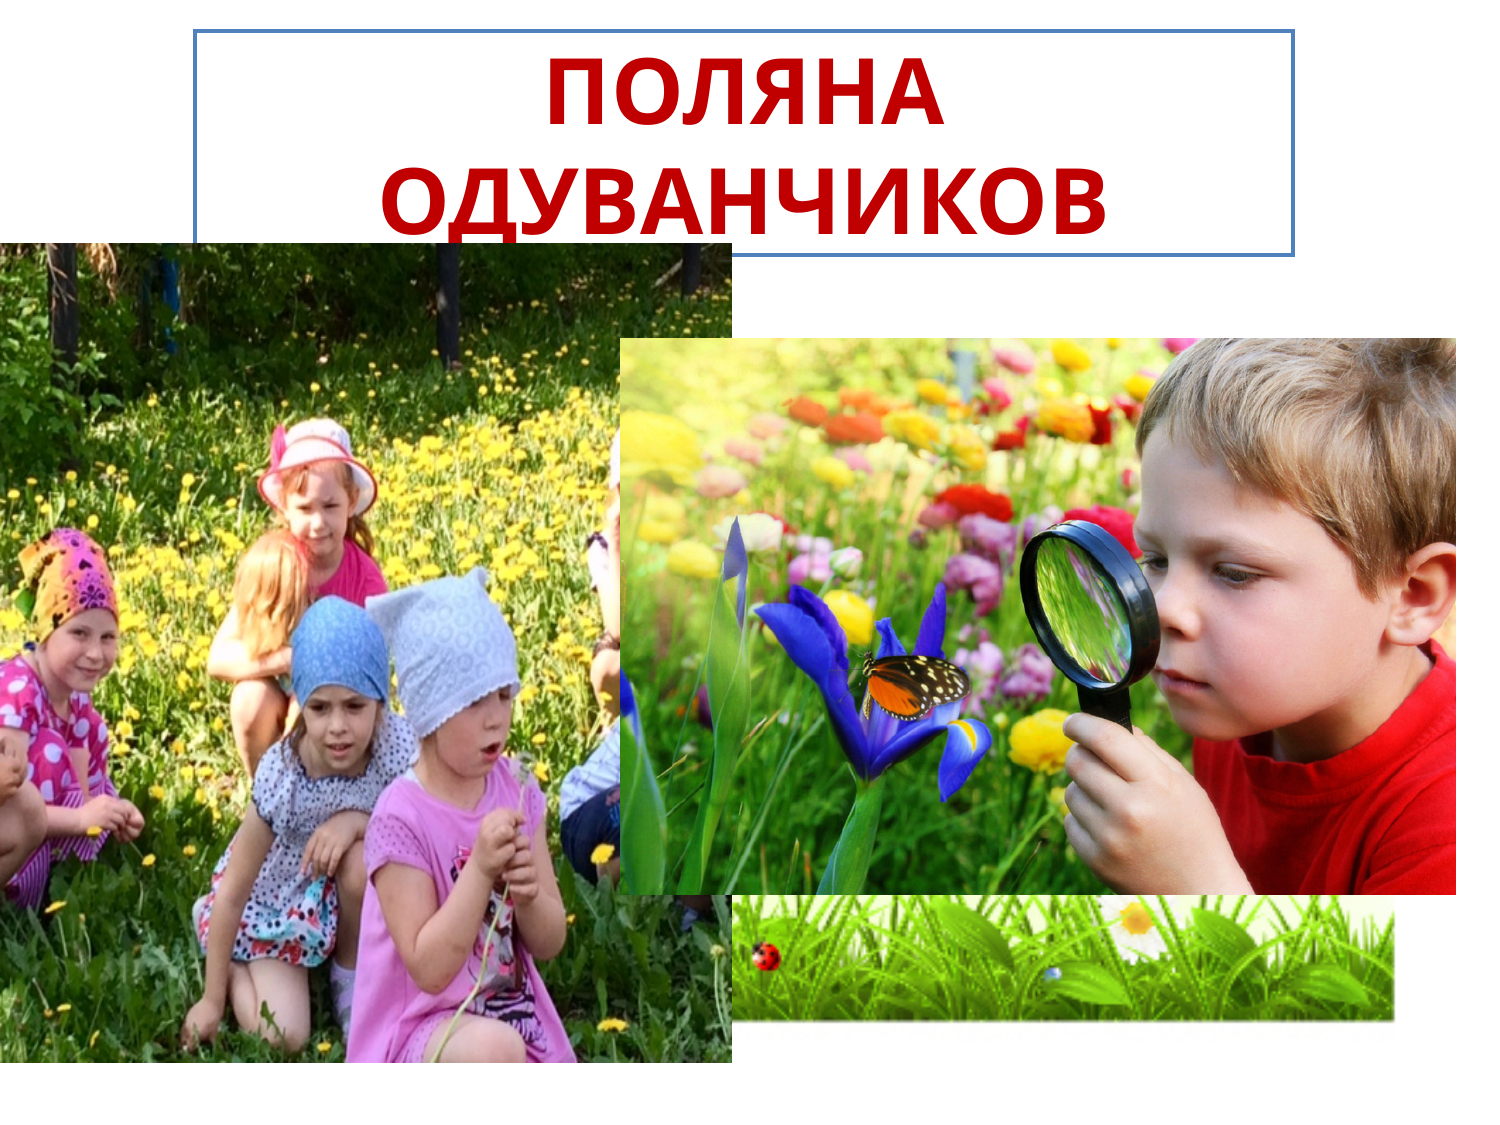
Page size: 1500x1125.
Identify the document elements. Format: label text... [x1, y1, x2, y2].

title ПОЛЯНА ОДУВАНЧИКОВ [193, 29, 1295, 257]
picture [0, 0, 1500, 1125]
